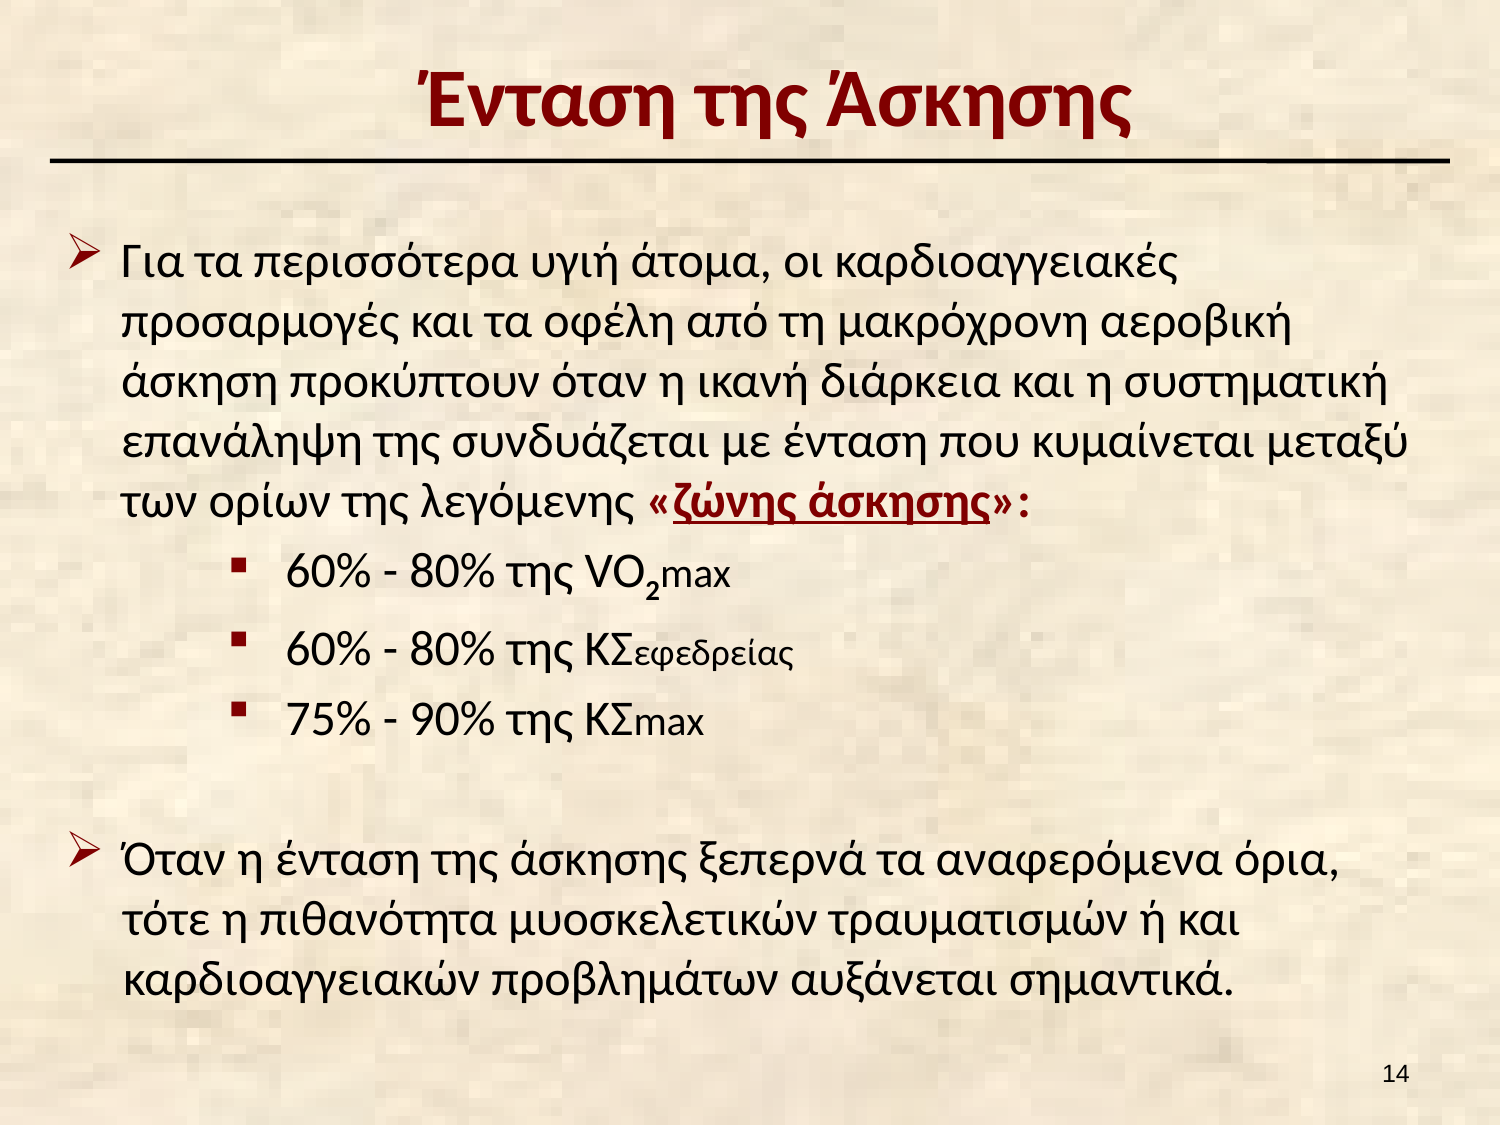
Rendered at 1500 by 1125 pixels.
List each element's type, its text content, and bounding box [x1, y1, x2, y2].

title Ένταση της Άσκησης [76, 161, 1427, 169]
list Για τα περισσότερα υγιή άτομα, οι καρδιοαγγειακές προσαρμογές και τα οφέλη από τη μακρόχρονη αεροβική άσκηση προκύπτουν όταν η ικανή διάρκεια και η συστηματική επανάληψη της συνδυάζεται με ένταση που κυμαίνεται μεταξύ των ορίων της λεγόμενης «ζώνης άσκησης»: 60% - 80% της VO2max 60% - 80% της ΚΣεφεδρείας 75% - 90% της ΚΣmax Όταν η ένταση της άσκησης ξεπερνά τα αναφερόμενα όρια, τότε η πιθανότητα μυοσκελετικών τραυματισμών ή και καρδιοαγγειακών προβλημάτων αυξάνεται σημαντικά. [50, 219, 1450, 1047]
slide_number 13 [1074, 1042, 1425, 1103]
table_cell [0, 0, 1500, 1125]
title Ένταση της Άσκησης [76, 19, 1427, 160]
